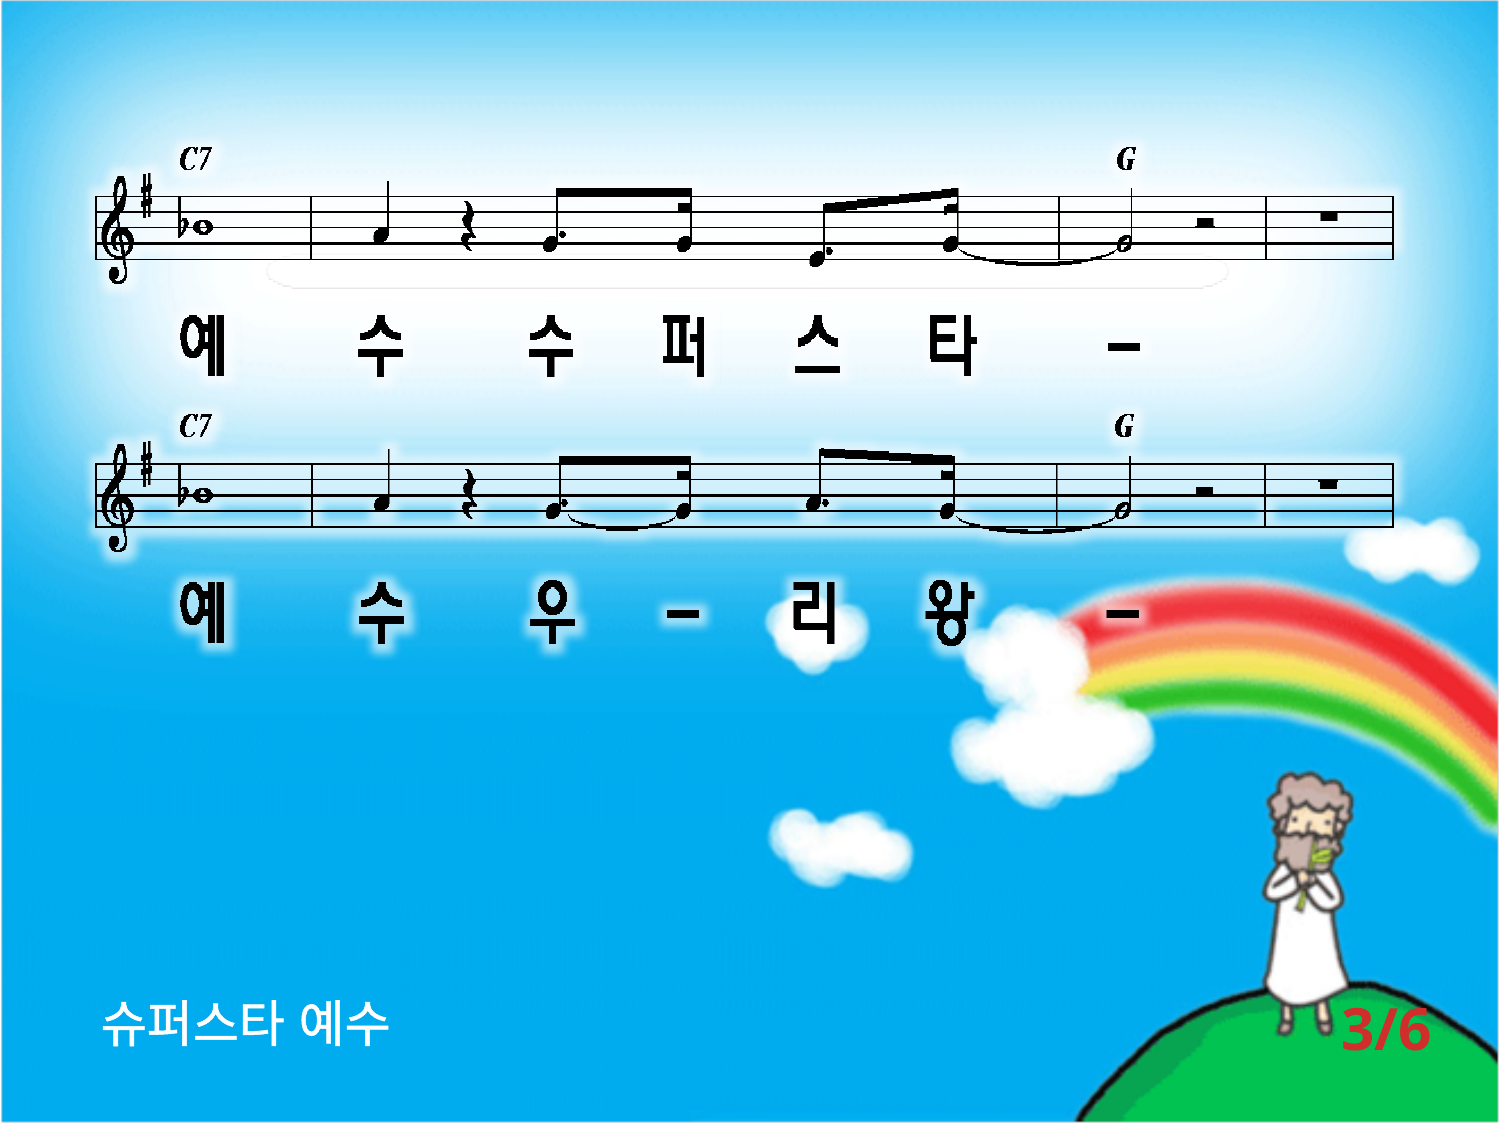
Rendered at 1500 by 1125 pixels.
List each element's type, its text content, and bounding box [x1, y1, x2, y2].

picture [0, 0, 1500, 1125]
text_box 슈퍼스타 예수 [85, 984, 406, 1060]
text_box 3/6 [1326, 984, 1447, 1070]
